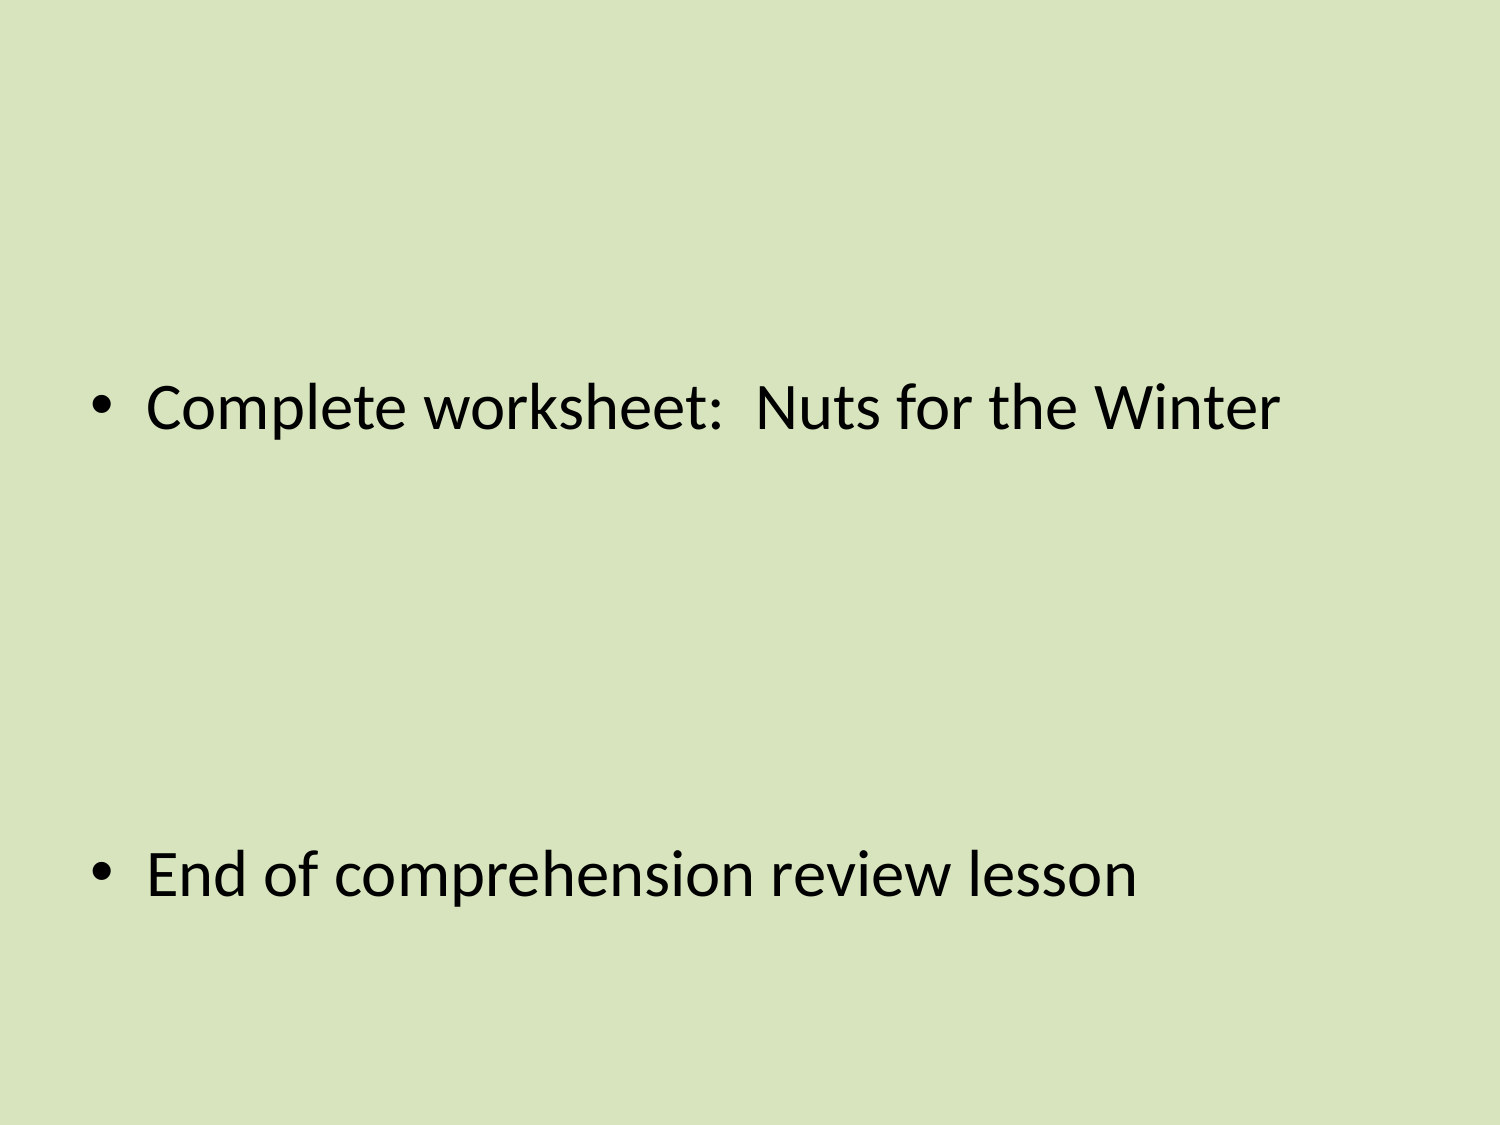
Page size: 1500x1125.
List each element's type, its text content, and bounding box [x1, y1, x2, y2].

list Complete worksheet: Nuts for the Winter End of comprehension review lesson [75, 262, 1425, 1005]
